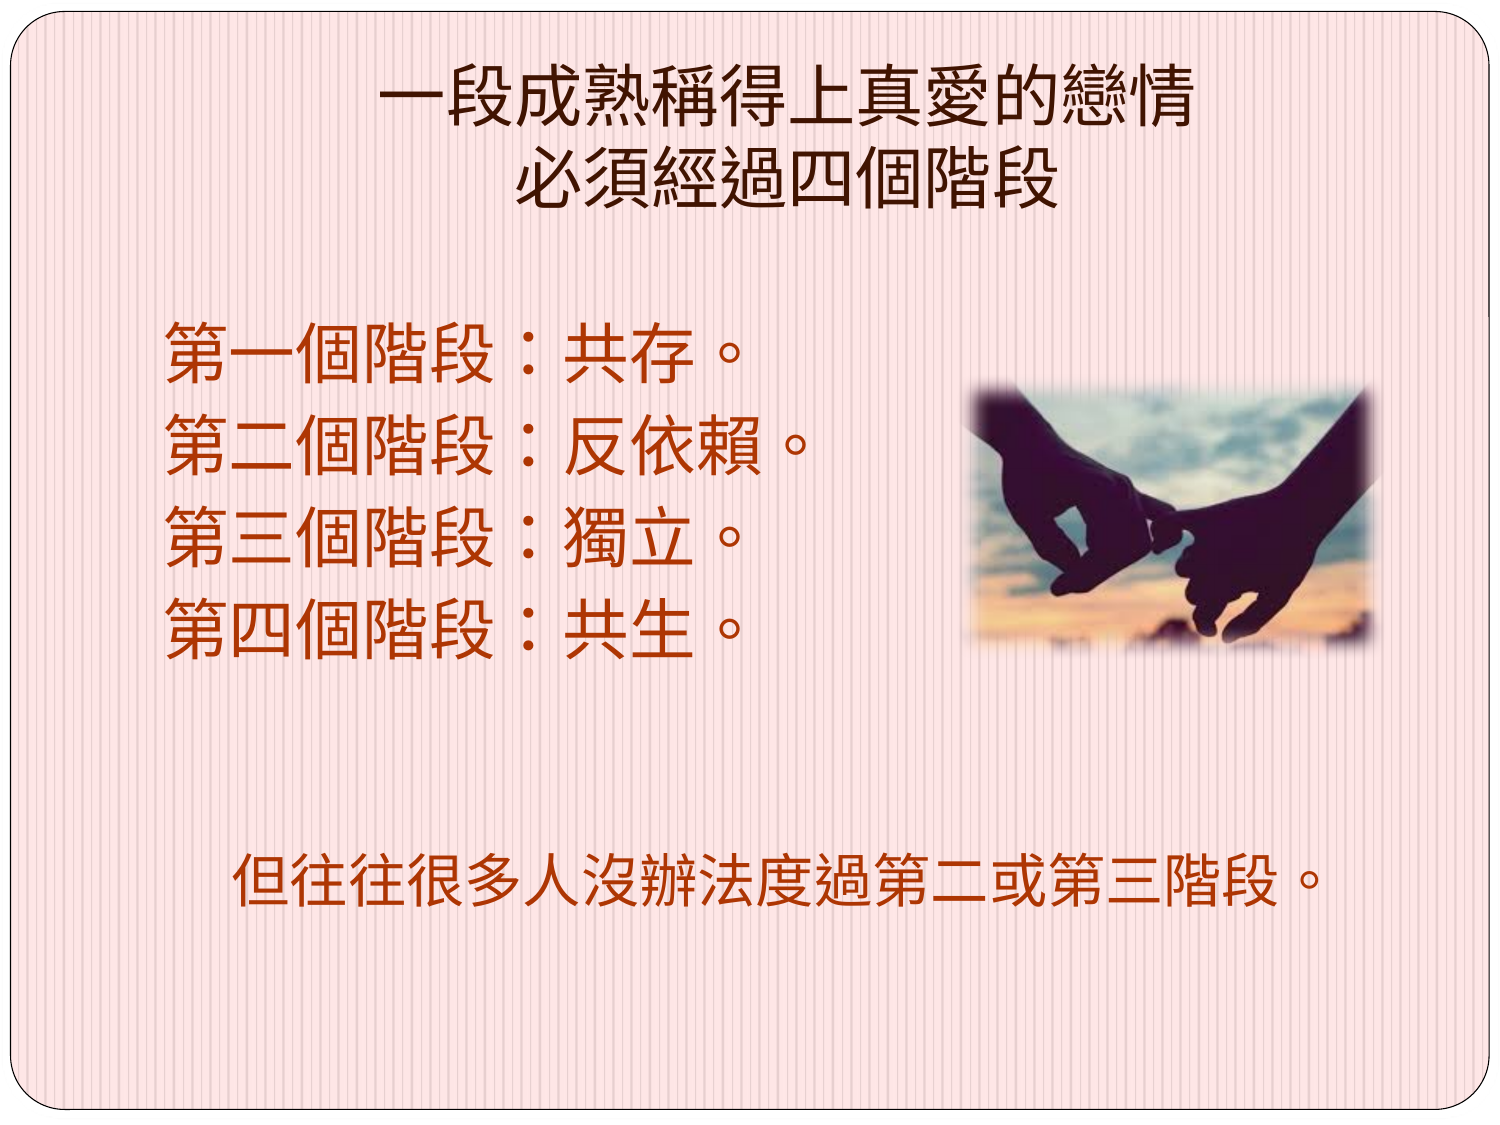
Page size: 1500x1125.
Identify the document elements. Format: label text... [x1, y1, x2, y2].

list 第一個階段：共存。 第二個階段：反依賴。 第三個階段：獨立。 第四個階段：共生。 但往往很多人沒辦法度過第二或第三階段。 [147, 278, 1423, 1029]
picture [956, 373, 1387, 660]
title 一段成熟稱得上真愛的戀情 必須經過四個階段 [150, 45, 1425, 233]
